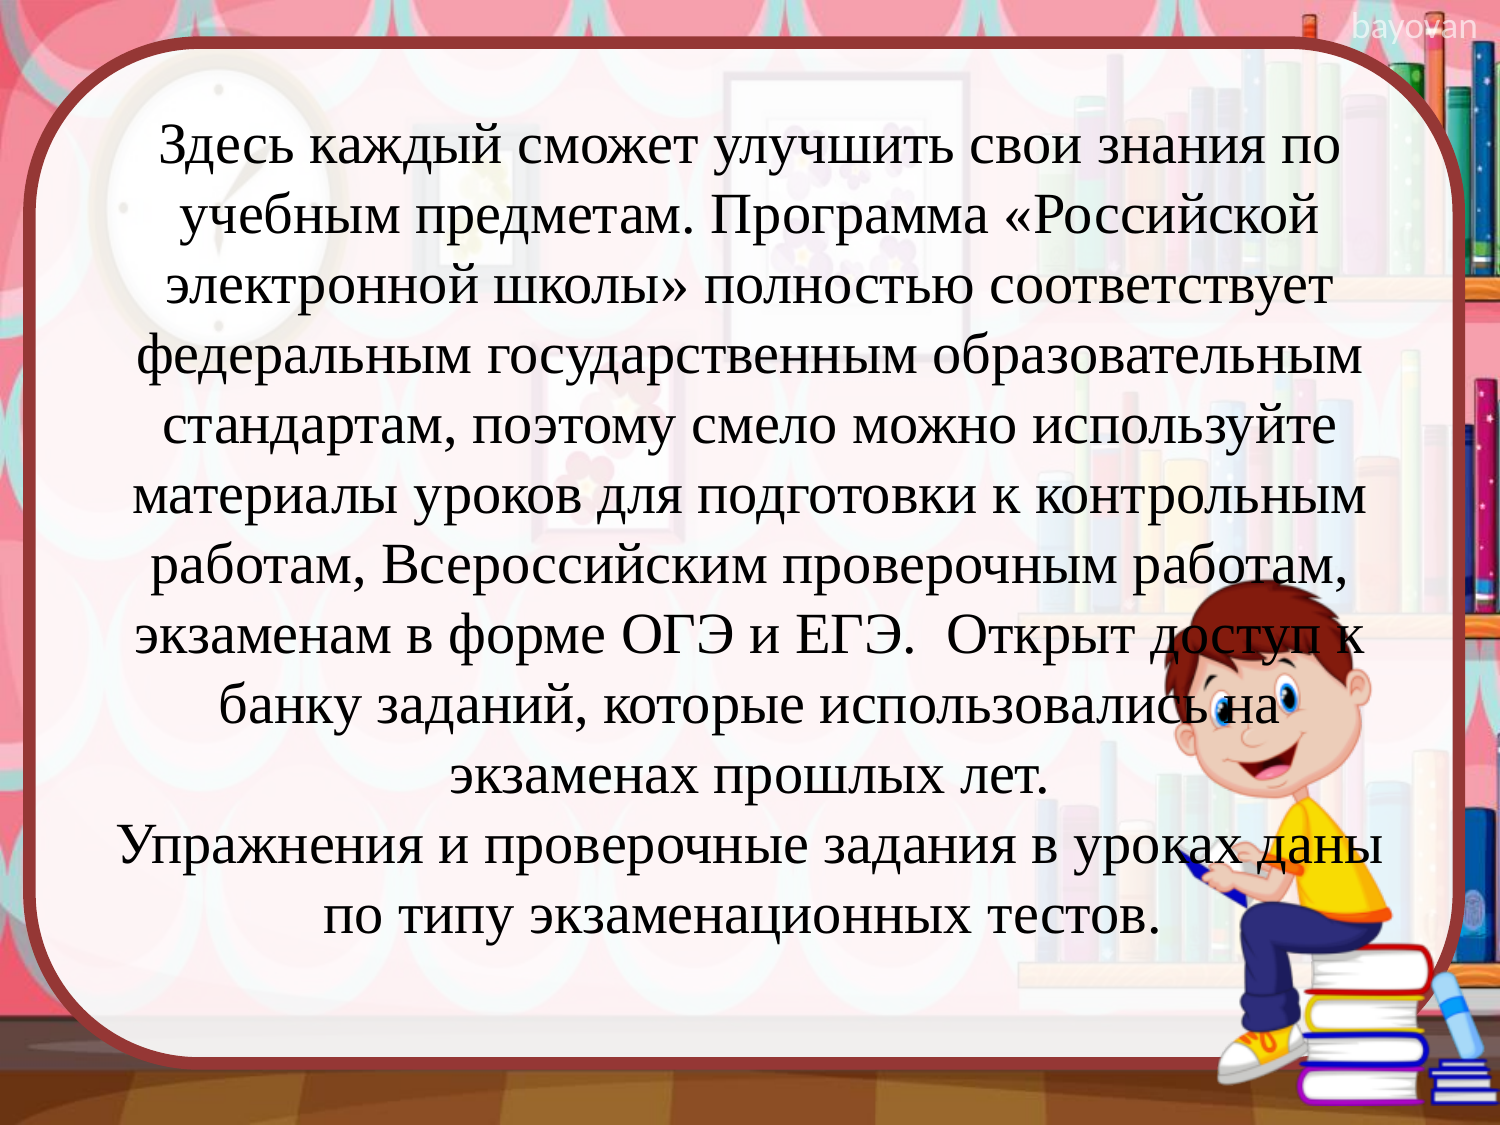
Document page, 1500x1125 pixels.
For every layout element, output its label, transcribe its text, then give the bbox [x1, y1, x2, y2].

title Здесь каждый сможет улучшить свои знания по учебным предметам. Программа «Российской электронной школы» полностью соответствует федеральным государственным образовательным стандартам, поэтому смело можно используйте материалы уроков для подготовки к контрольным работам, Всероссийским проверочным работам, экзаменам в форме ОГЭ и ЕГЭ. Открыт доступ к банку заданий, которые использовались на экзаменах прошлых лет. Упражнения и проверочные задания в уроках даны по типу экзаменационных тестов. [74, 44, 1426, 997]
picture [0, 0, 1500, 1125]
